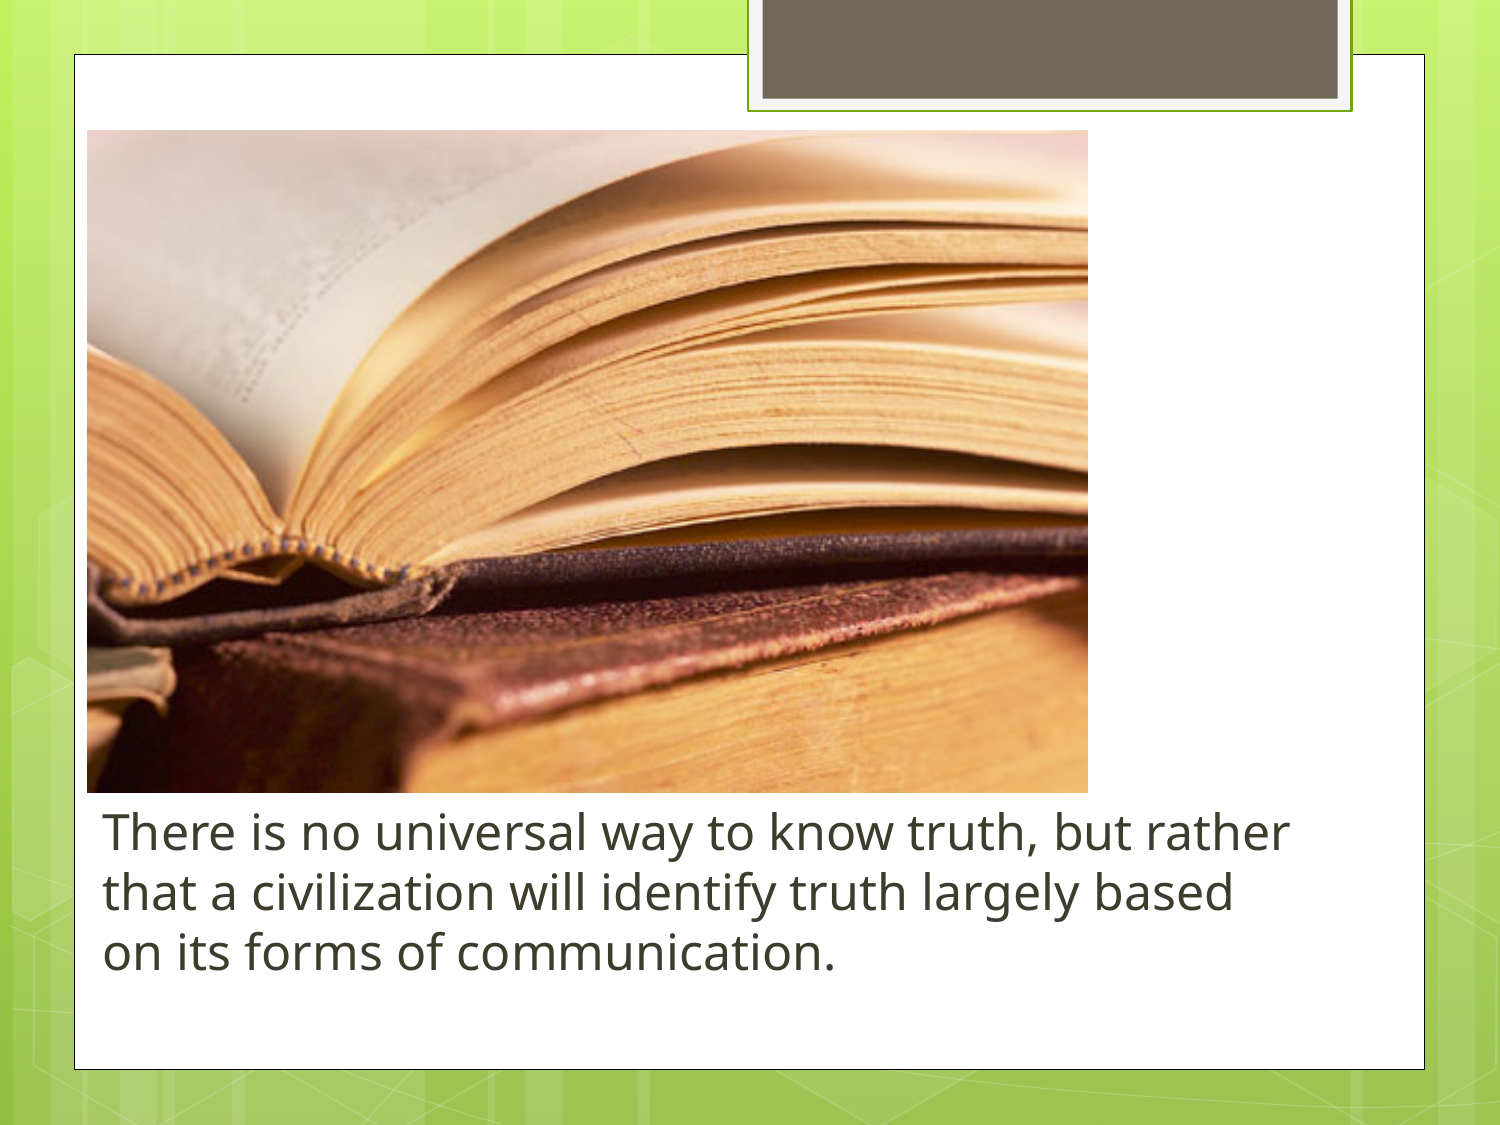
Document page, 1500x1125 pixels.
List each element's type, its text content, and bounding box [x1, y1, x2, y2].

list There is no universal way to know truth, but rather that a civilization will identify truth largely based on its forms of communication. [87, 793, 1321, 1064]
picture [86, 130, 1088, 794]
